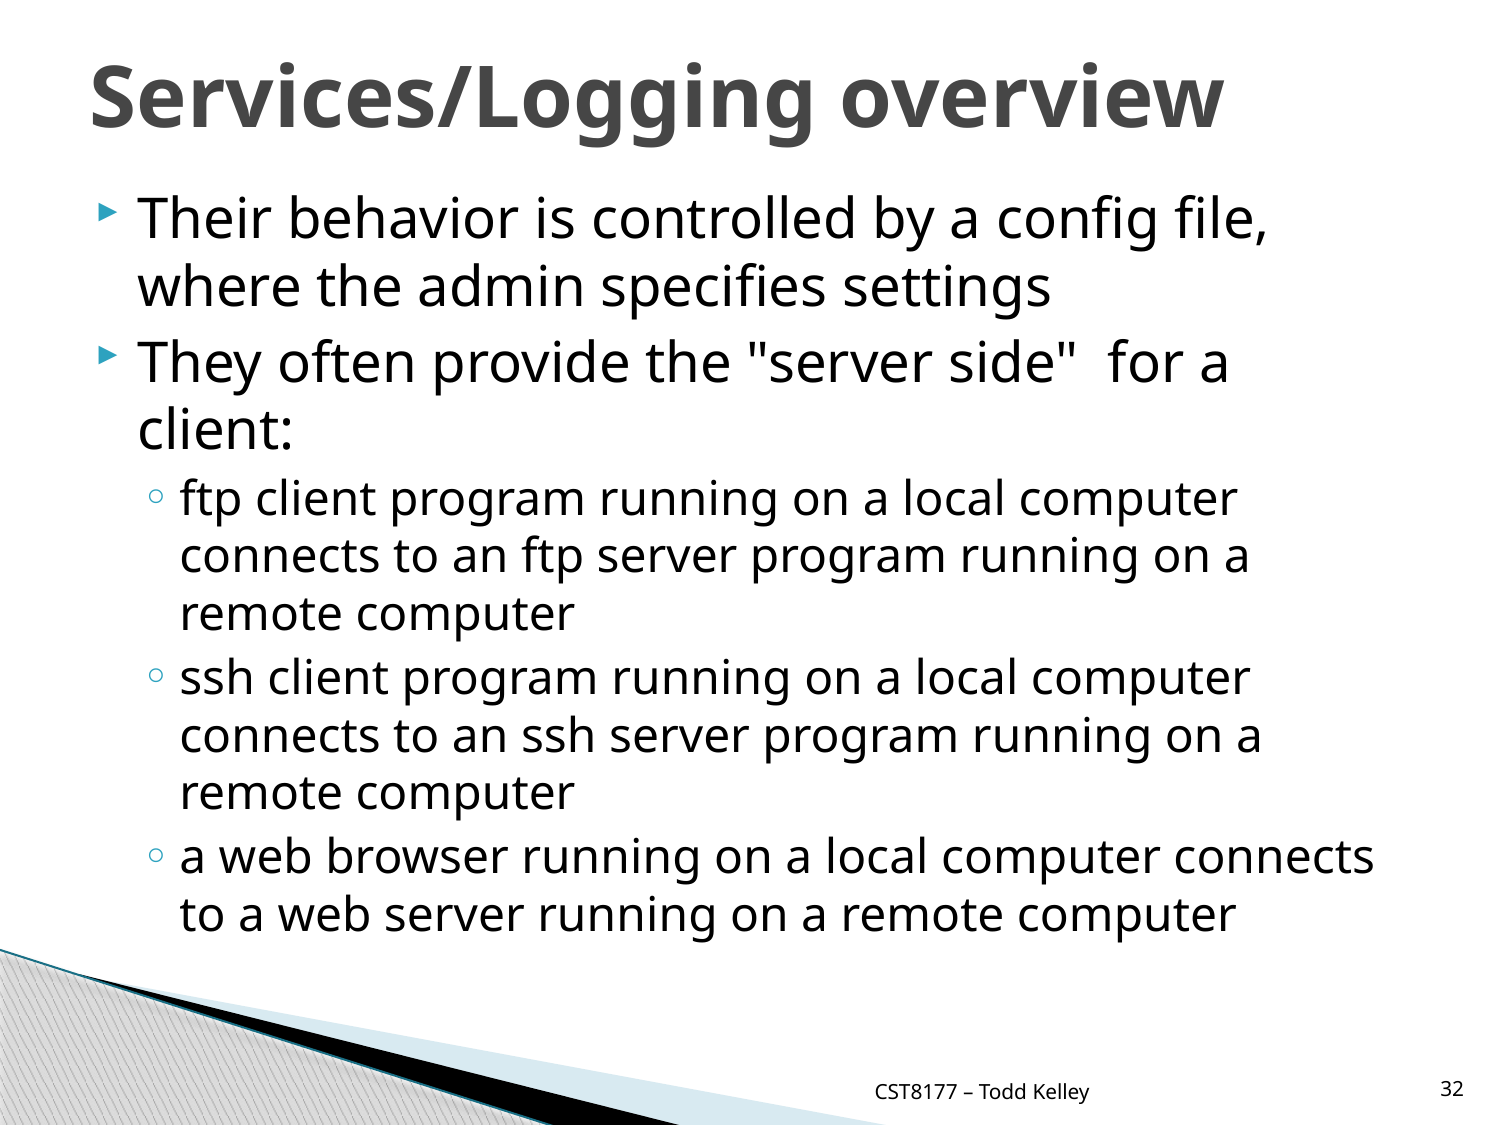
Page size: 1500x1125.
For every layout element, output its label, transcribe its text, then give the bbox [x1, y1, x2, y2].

footer CST8177 – Todd Kelley [718, 1051, 1105, 1112]
slide_number 32 [1418, 1051, 1479, 1112]
list Their behavior is controlled by a config file, where the admin specifies settings They often provide the "server side" for a client: ftp client program running on a local computer connects to an ftp server program running on a remote computer ssh client program running on a local computer connects to an ssh server program running on a remote computer a web browser running on a local computer connects to a web server running on a remote computer [62, 174, 1413, 1038]
title Services/Logging overview [75, 0, 1425, 188]
